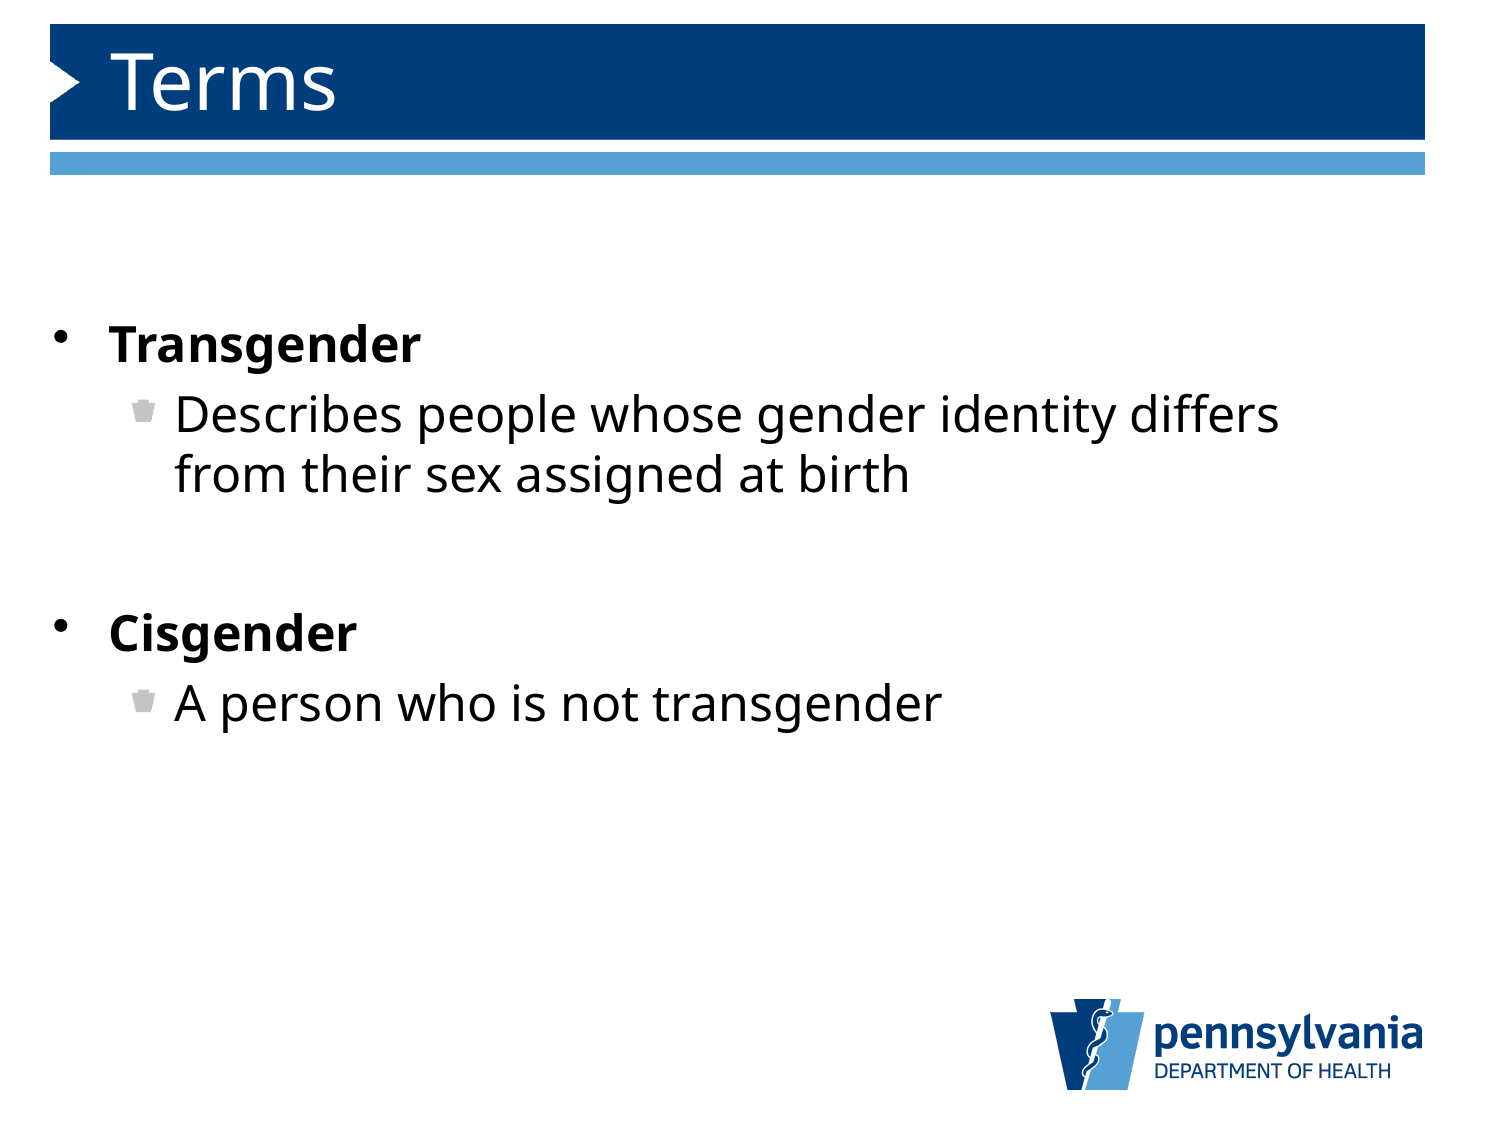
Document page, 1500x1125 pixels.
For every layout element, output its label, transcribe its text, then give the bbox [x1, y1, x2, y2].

list Transgender Describes people whose gender identity differs from their sex assigned at birth Cisgender A person who is not transgender [37, 224, 1388, 926]
picture [1050, 999, 1422, 1090]
picture [50, 24, 1425, 175]
picture [127, 684, 162, 720]
title Terms [95, 28, 1397, 130]
picture [127, 394, 162, 430]
